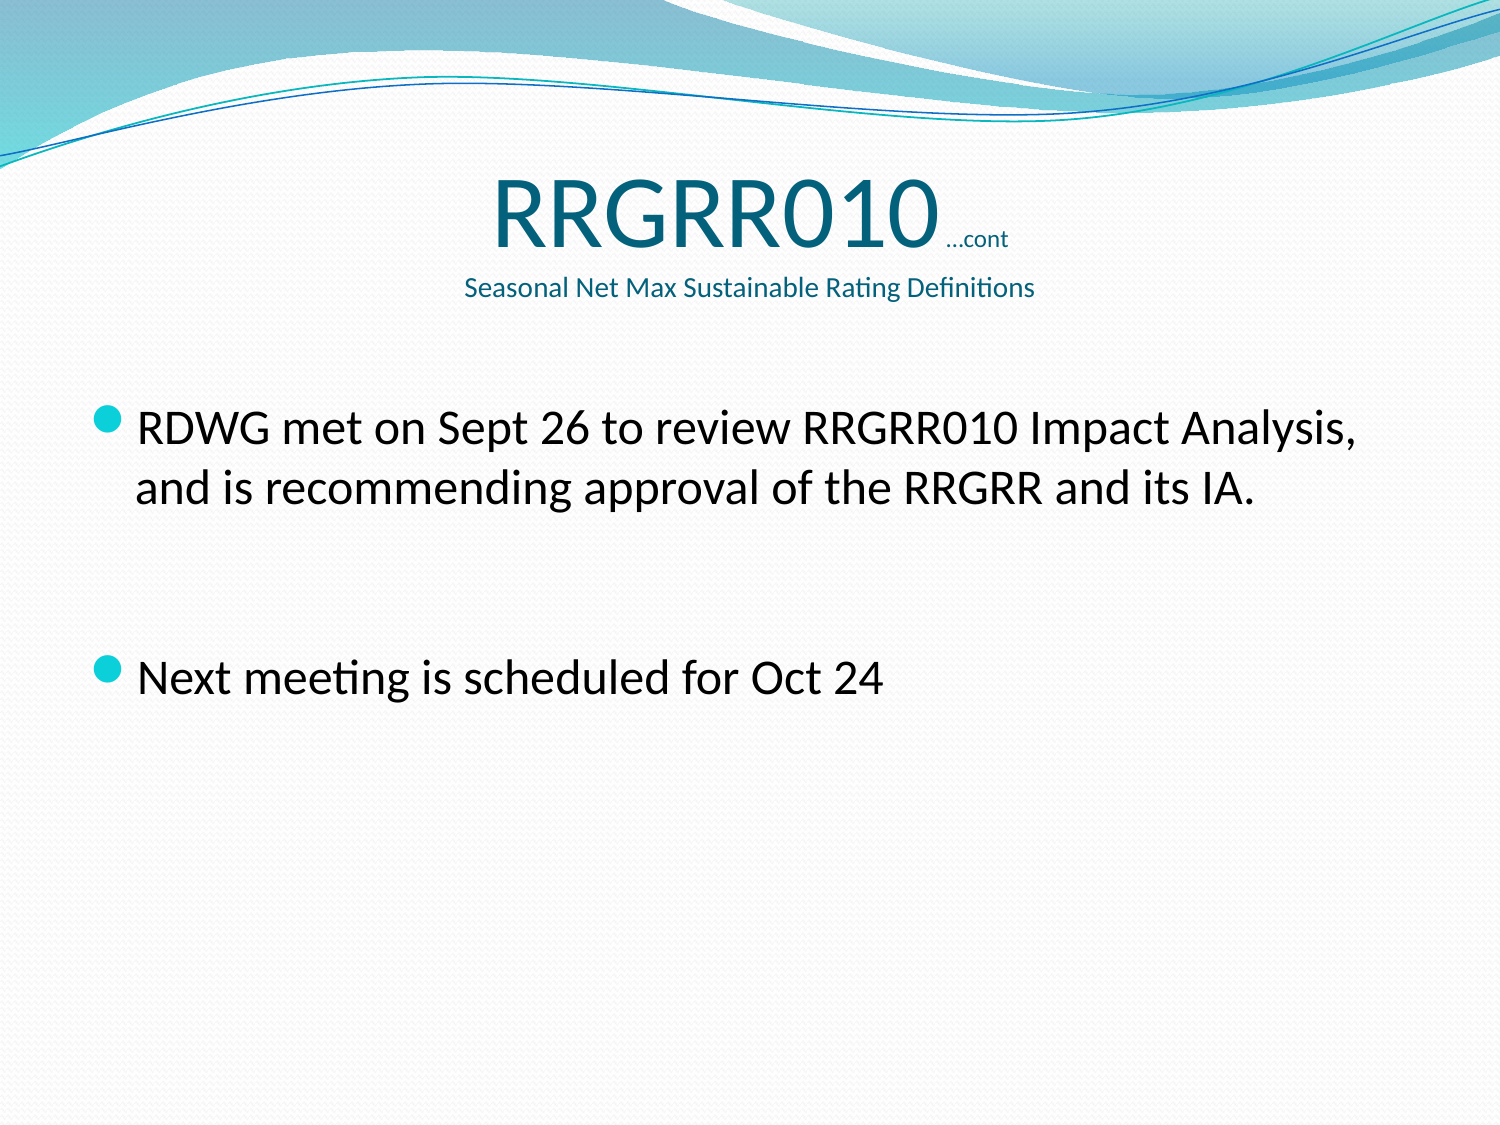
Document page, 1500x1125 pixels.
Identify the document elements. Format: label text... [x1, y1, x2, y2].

list RDWG met on Sept 26 to review RRGRR010 Impact Analysis, and is recommending approval of the RRGRR and its IA. Next meeting is scheduled for Oct 24 [75, 317, 1425, 1038]
title RRGRR010 …cont Seasonal Net Max Sustainable Rating Definitions [75, 115, 1425, 303]
